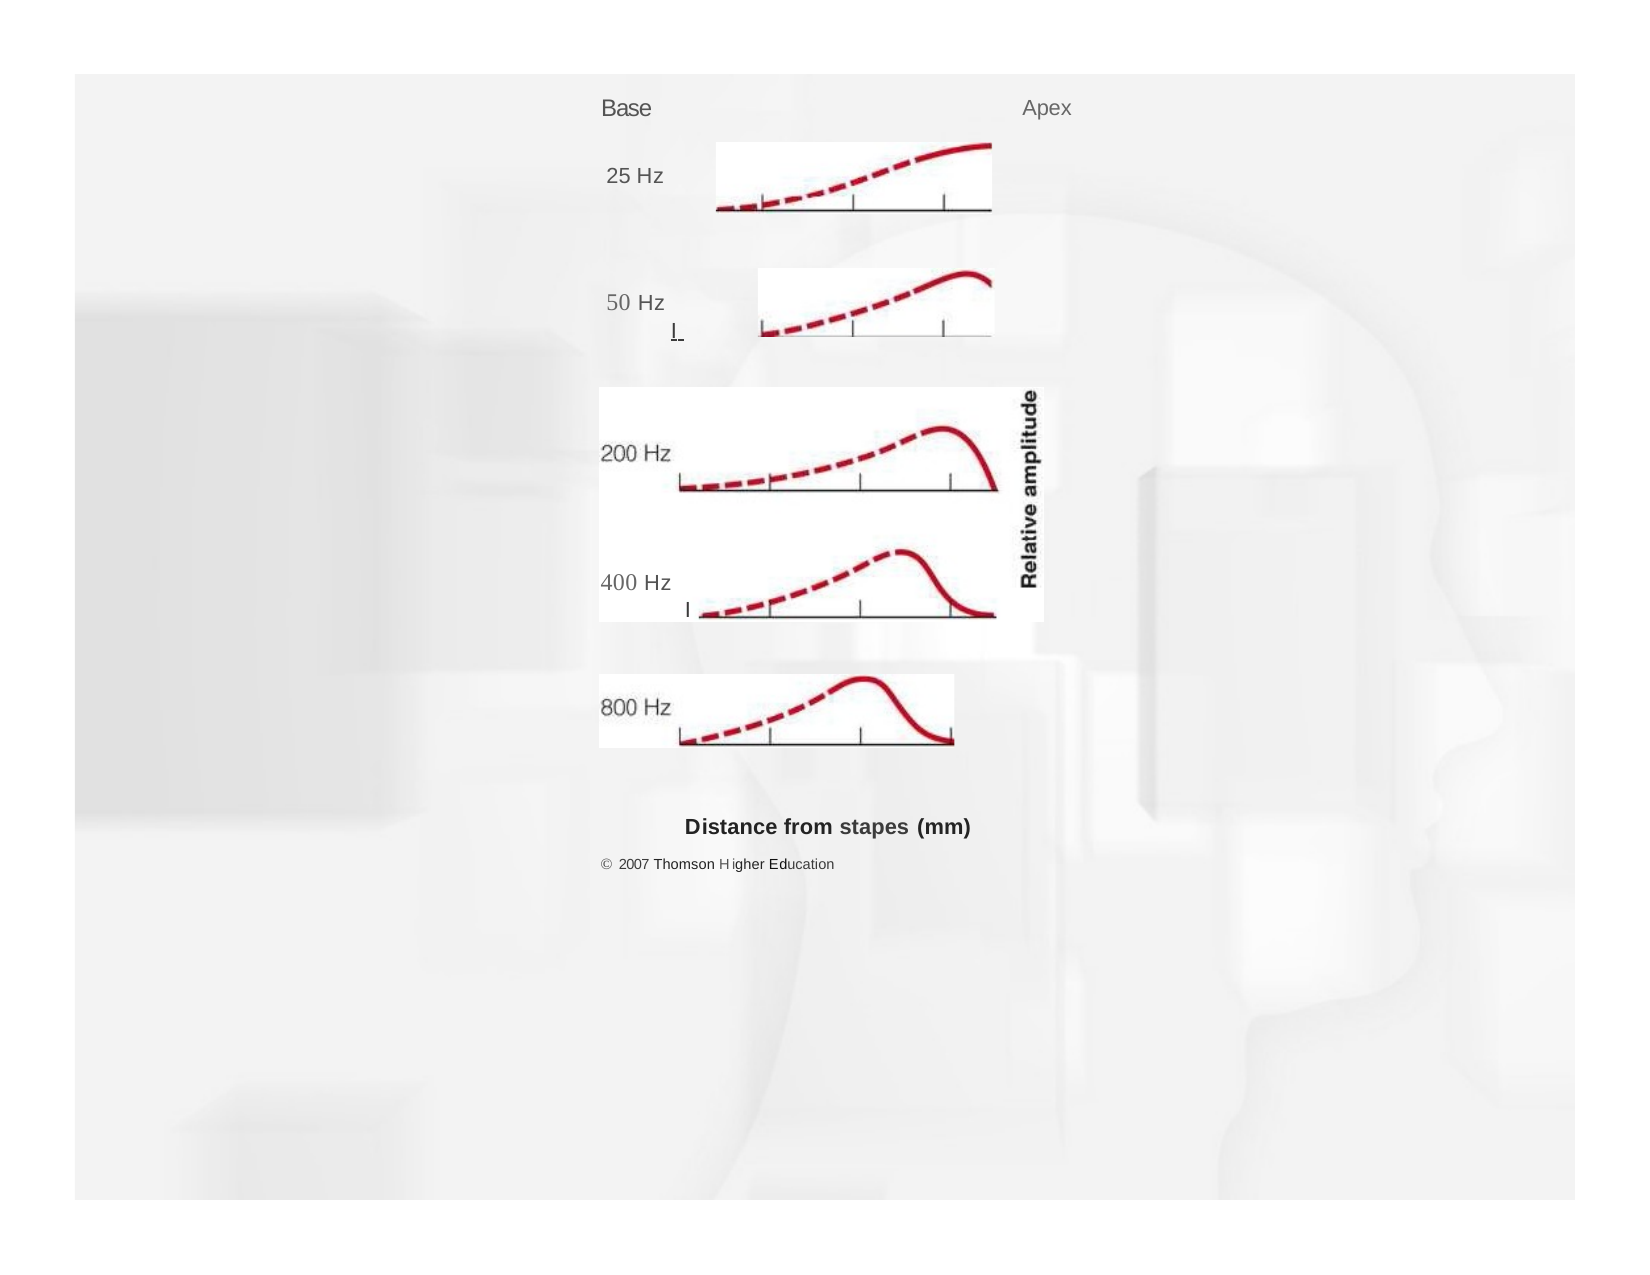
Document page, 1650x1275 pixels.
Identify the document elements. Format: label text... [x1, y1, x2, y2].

text_box 25 Hz [604, 161, 667, 188]
text_box [599, 674, 955, 748]
text_box [757, 268, 995, 286]
picture [74, 74, 1575, 1200]
text_box 400 Hz I [598, 566, 692, 623]
text_box [599, 387, 1044, 622]
text_box Distance from stapes (mm) © 2007 Thomson Higher Education [598, 812, 978, 873]
text_box [715, 142, 993, 214]
text_box Apex [1020, 93, 1075, 120]
text_box Base [599, 92, 654, 122]
text_box 50 Hz I [604, 286, 999, 369]
